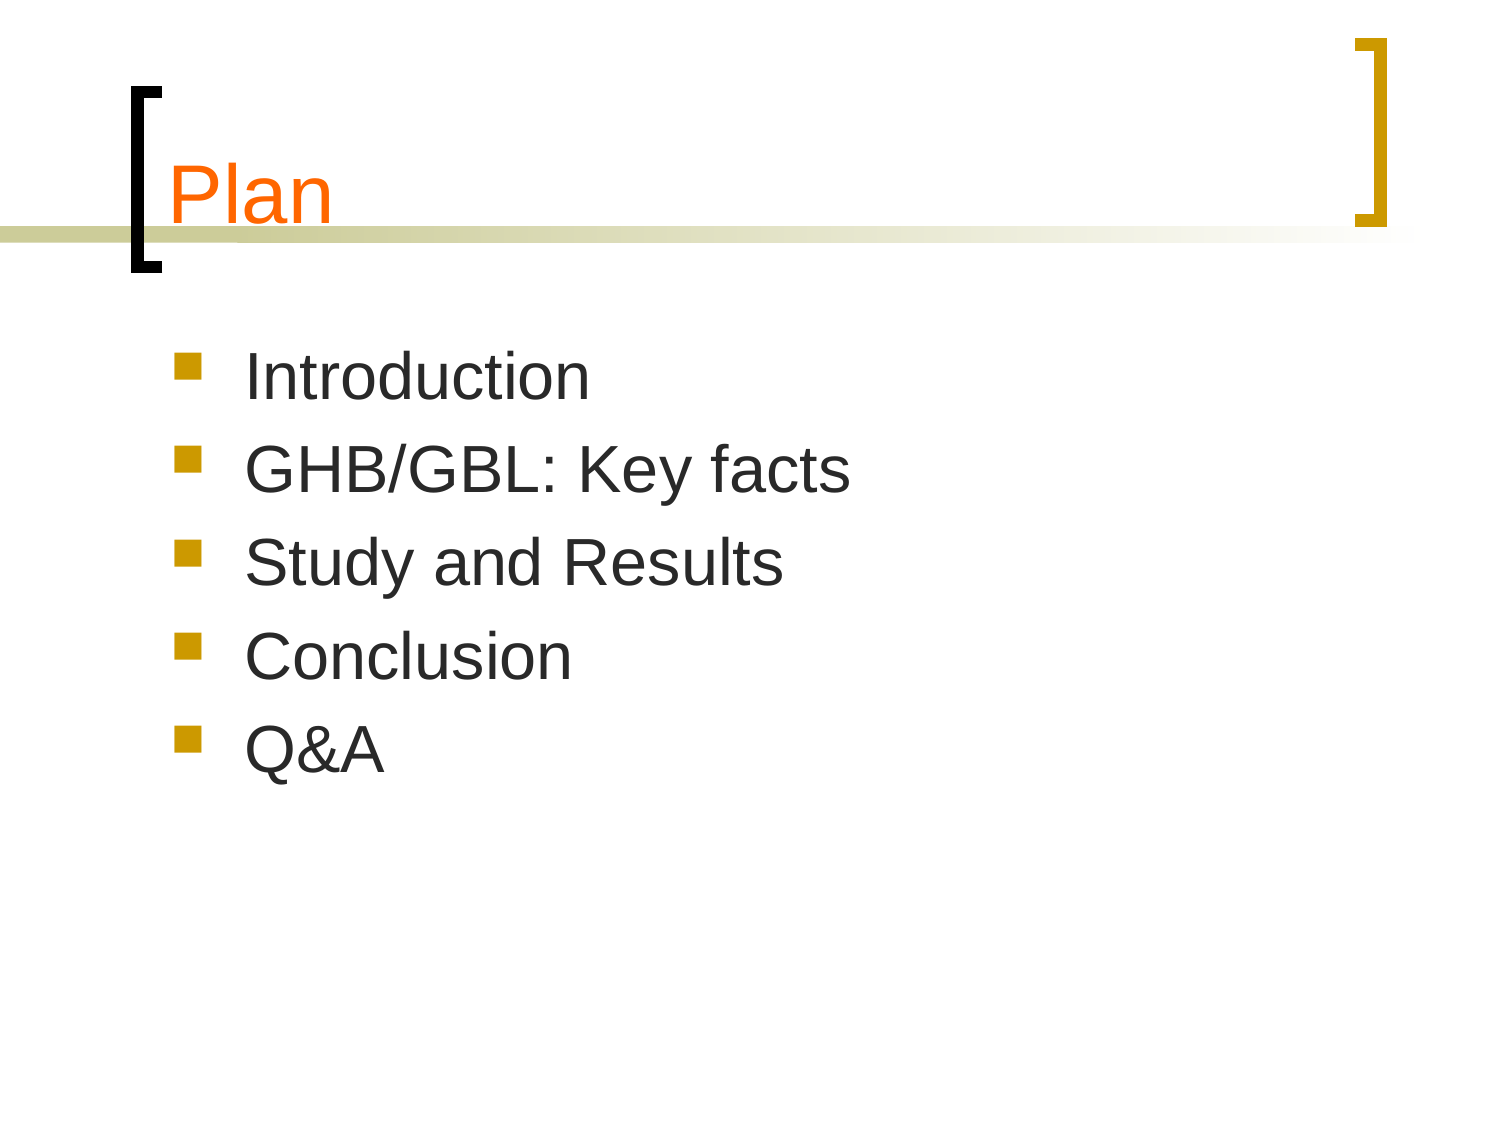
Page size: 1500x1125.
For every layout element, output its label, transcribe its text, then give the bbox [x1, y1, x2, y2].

title Plan [152, 15, 1328, 248]
list Introduction GHB/GBL: Key facts Study and Results Conclusion Q&A [155, 324, 1413, 1000]
